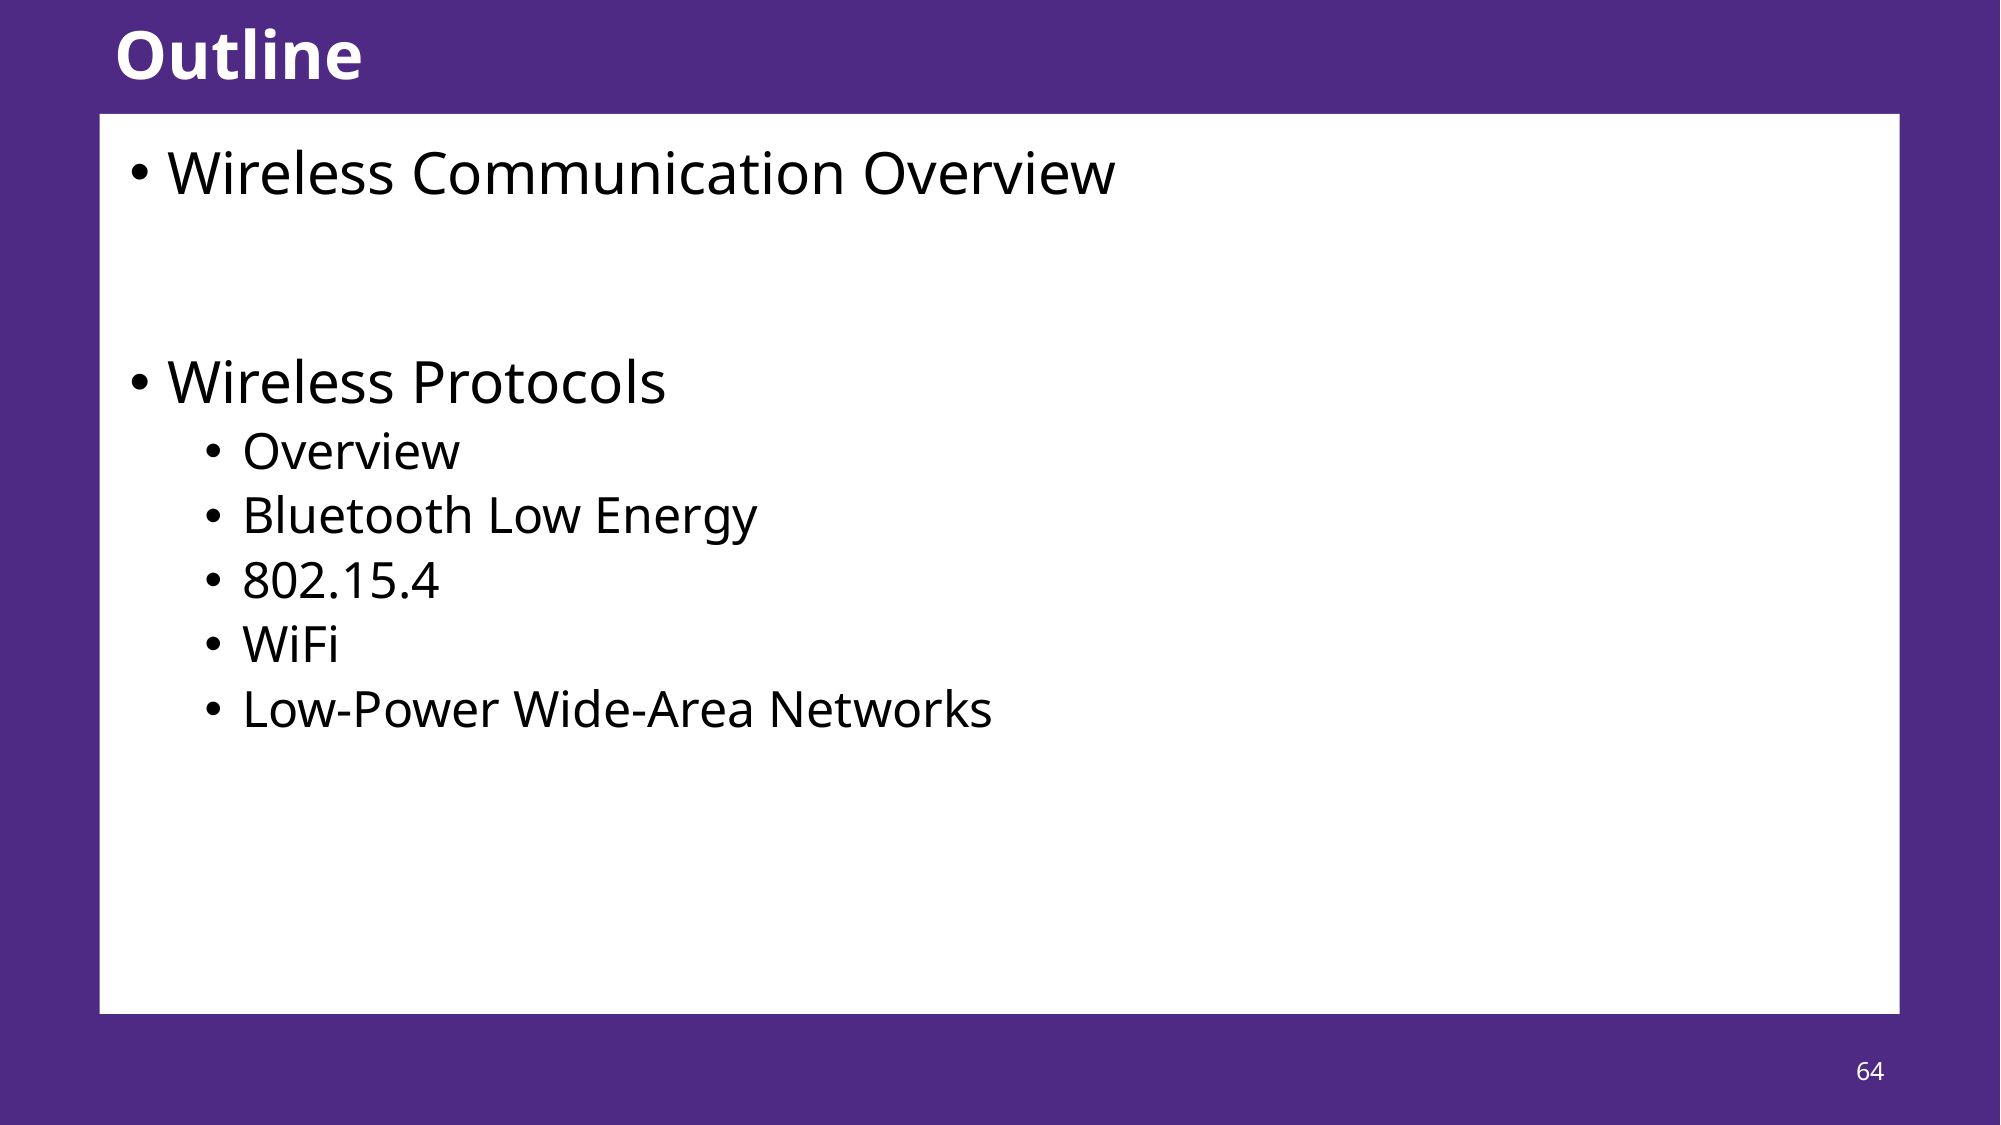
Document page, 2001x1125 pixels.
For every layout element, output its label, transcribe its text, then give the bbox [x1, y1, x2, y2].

list Wireless Communication Overview Wireless Protocols Overview Bluetooth Low Energy 802.15.4 WiFi Low-Power Wide-Area Networks [99, 114, 1900, 1014]
title Outline [99, 1, 1900, 114]
slide_number 64 [1749, 1042, 1900, 1103]
